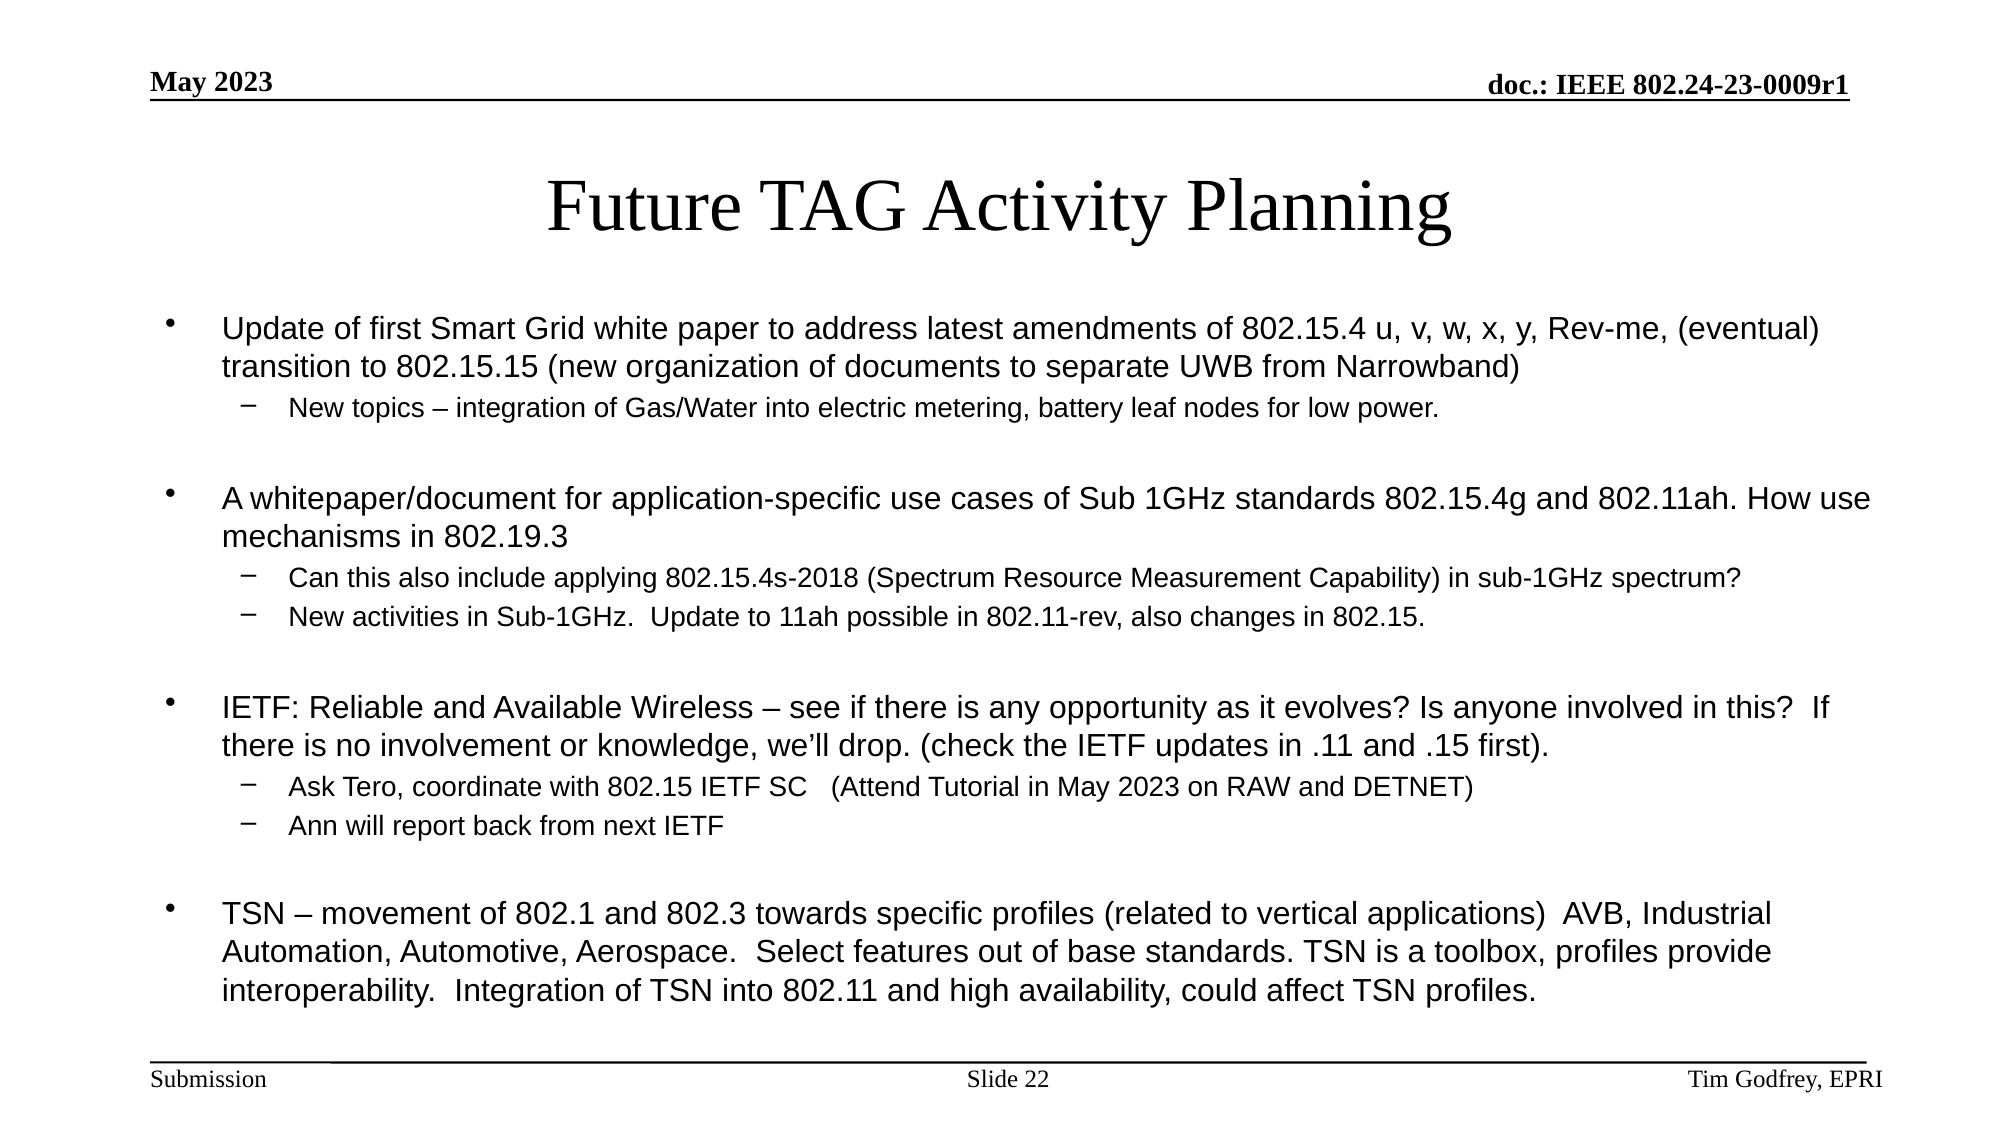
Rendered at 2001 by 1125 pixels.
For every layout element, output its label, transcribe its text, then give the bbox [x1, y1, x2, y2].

footer Tim Godfrey, EPRI [1200, 1062, 1884, 1108]
title Future TAG Activity Planning [150, 112, 1850, 288]
slide_number Slide 22 [966, 1062, 1051, 1093]
list Update of first Smart Grid white paper to address latest amendments of 802.15.4 u, v, w, x, y, Rev-me, (eventual) transition to 802.15.15 (new organization of documents to separate UWB from Narrowband) New topics – integration of Gas/Water into electric metering, battery leaf nodes for low power. A whitepaper/document for application-specific use cases of Sub 1GHz standards 802.15.4g and 802.11ah. How use mechanisms in 802.19.3 Can this also include applying 802.15.4s-2018 (Spectrum Resource Measurement Capability) in sub-1GHz spectrum? New activities in Sub-1GHz. Update to 11ah possible in 802.11-rev, also changes in 802.15. IETF: Reliable and Available Wireless – see if there is any opportunity as it evolves? Is anyone involved in this? If there is no involvement or knowledge, we’ll drop. (check the IETF updates in .11 and .15 first). Ask Tero, coordinate with 802.15 IETF SC (Attend Tutorial in May 2023 on RAW and DETNET) Ann will report back from next IETF TSN – movement of 802.1 and 802.3 towards specific profiles (related to vertical applications) AVB, Industrial Automation, Automotive, Aerospace. Select features out of base standards. TSN is a toolbox, profiles provide interoperability. Integration of TSN into 802.11 and high availability, could affect TSN profiles. [150, 299, 1900, 1038]
